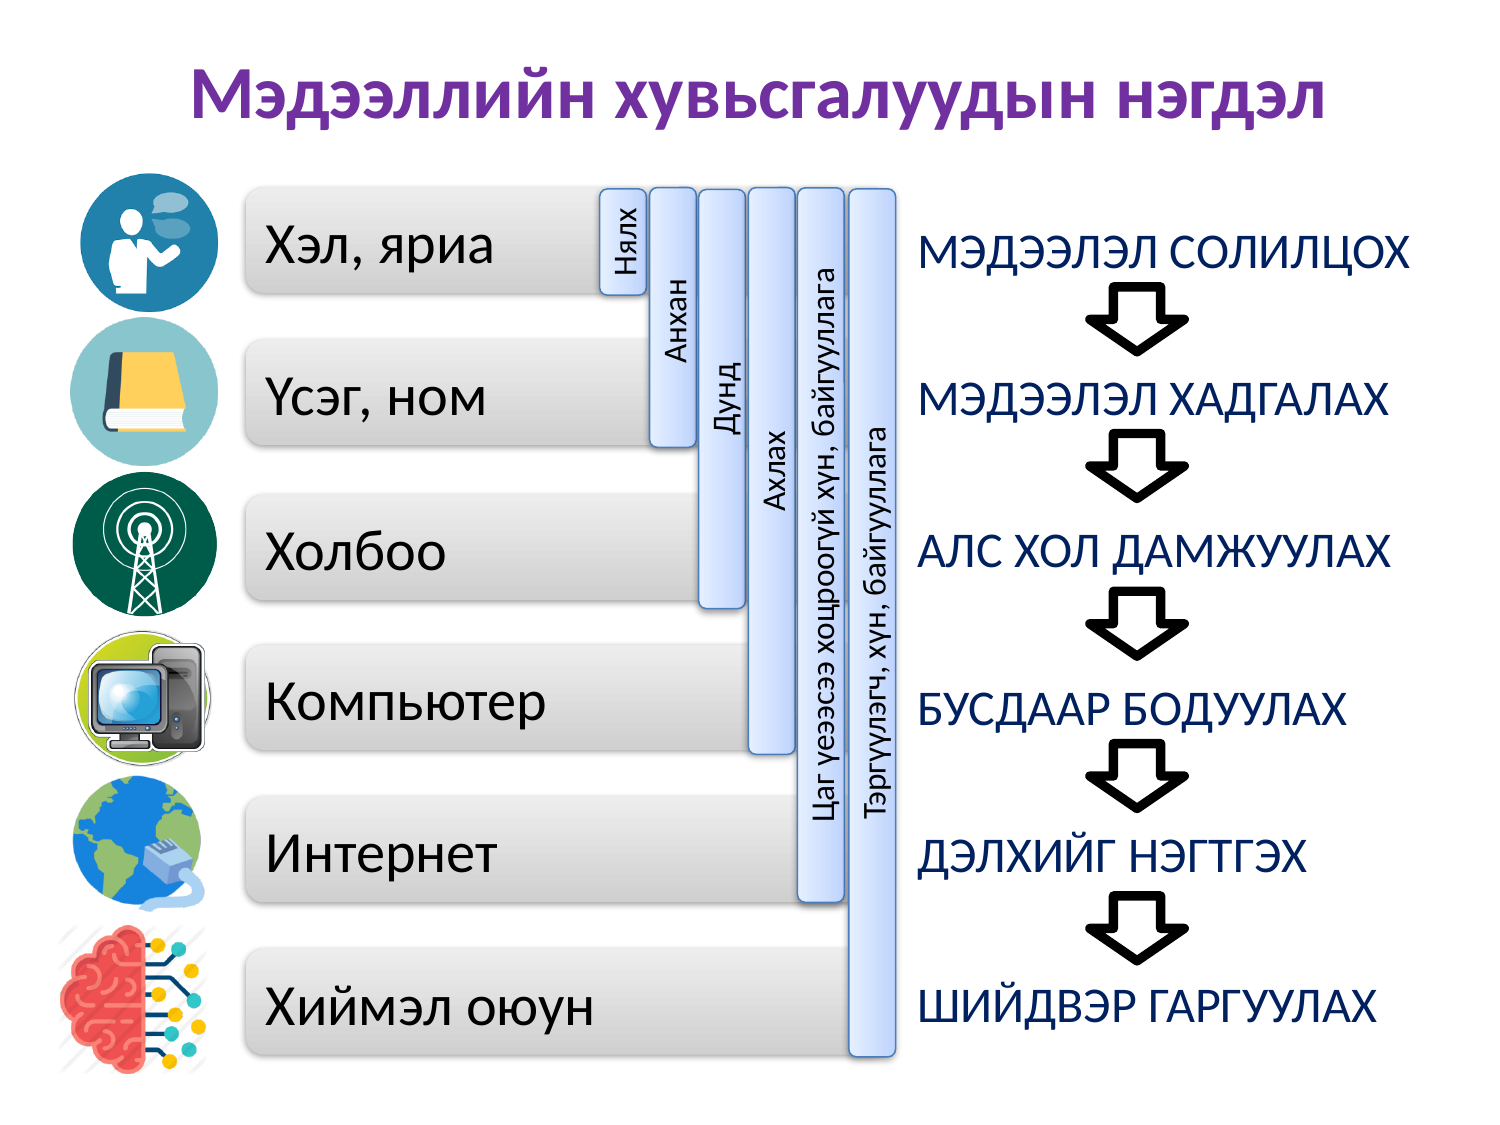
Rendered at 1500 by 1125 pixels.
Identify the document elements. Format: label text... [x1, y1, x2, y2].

text_box Үсэг, ном [245, 338, 645, 447]
picture [58, 925, 207, 1074]
text_box Тэргүүлэгч, хүн, байгууллага [847, 188, 897, 1058]
text_box Дунд [697, 188, 744, 610]
text_box Хэл, яриа [693, 186, 750, 190]
text_box Хиймэл оюун [245, 948, 844, 1056]
text_box Интернет [245, 796, 793, 904]
text_box МЭДЭЭЛЭЛ ХАДГАЛАХ [902, 357, 1430, 433]
text_box Компьютер [245, 643, 742, 751]
text_box [1087, 741, 1187, 811]
text_box [1087, 284, 1187, 354]
text_box Ахлах [747, 186, 795, 756]
text_box Хэл, яриа [245, 186, 605, 294]
text_box [1087, 431, 1187, 501]
text_box Холбоо [245, 493, 693, 602]
text_box Нялх [598, 188, 646, 296]
text_box Цаг үеээсээ хоцроогүй хүн, байгууллага [796, 187, 845, 904]
text_box Анхан [648, 186, 697, 449]
text_box АЛС ХОЛ ДАМЖУУЛАХ [902, 510, 1430, 585]
text_box ДЭЛХИЙГ НЭГТГЭХ [902, 814, 1430, 890]
text_box [1087, 893, 1187, 963]
text_box МЭДЭЭЛЭЛ СОЛИЛЦОХ [902, 210, 1430, 286]
text_box БУСДААР БОДУУЛАХ [902, 667, 1430, 743]
text_box Мэдээллийн хувьсгалуудын нэгдэл [58, 36, 1459, 142]
text_box ШИЙДВЭР ГАРГУУЛАХ [902, 965, 1430, 1040]
picture [70, 168, 223, 466]
picture [62, 623, 217, 914]
text_box [1087, 589, 1187, 658]
picture [70, 469, 219, 618]
